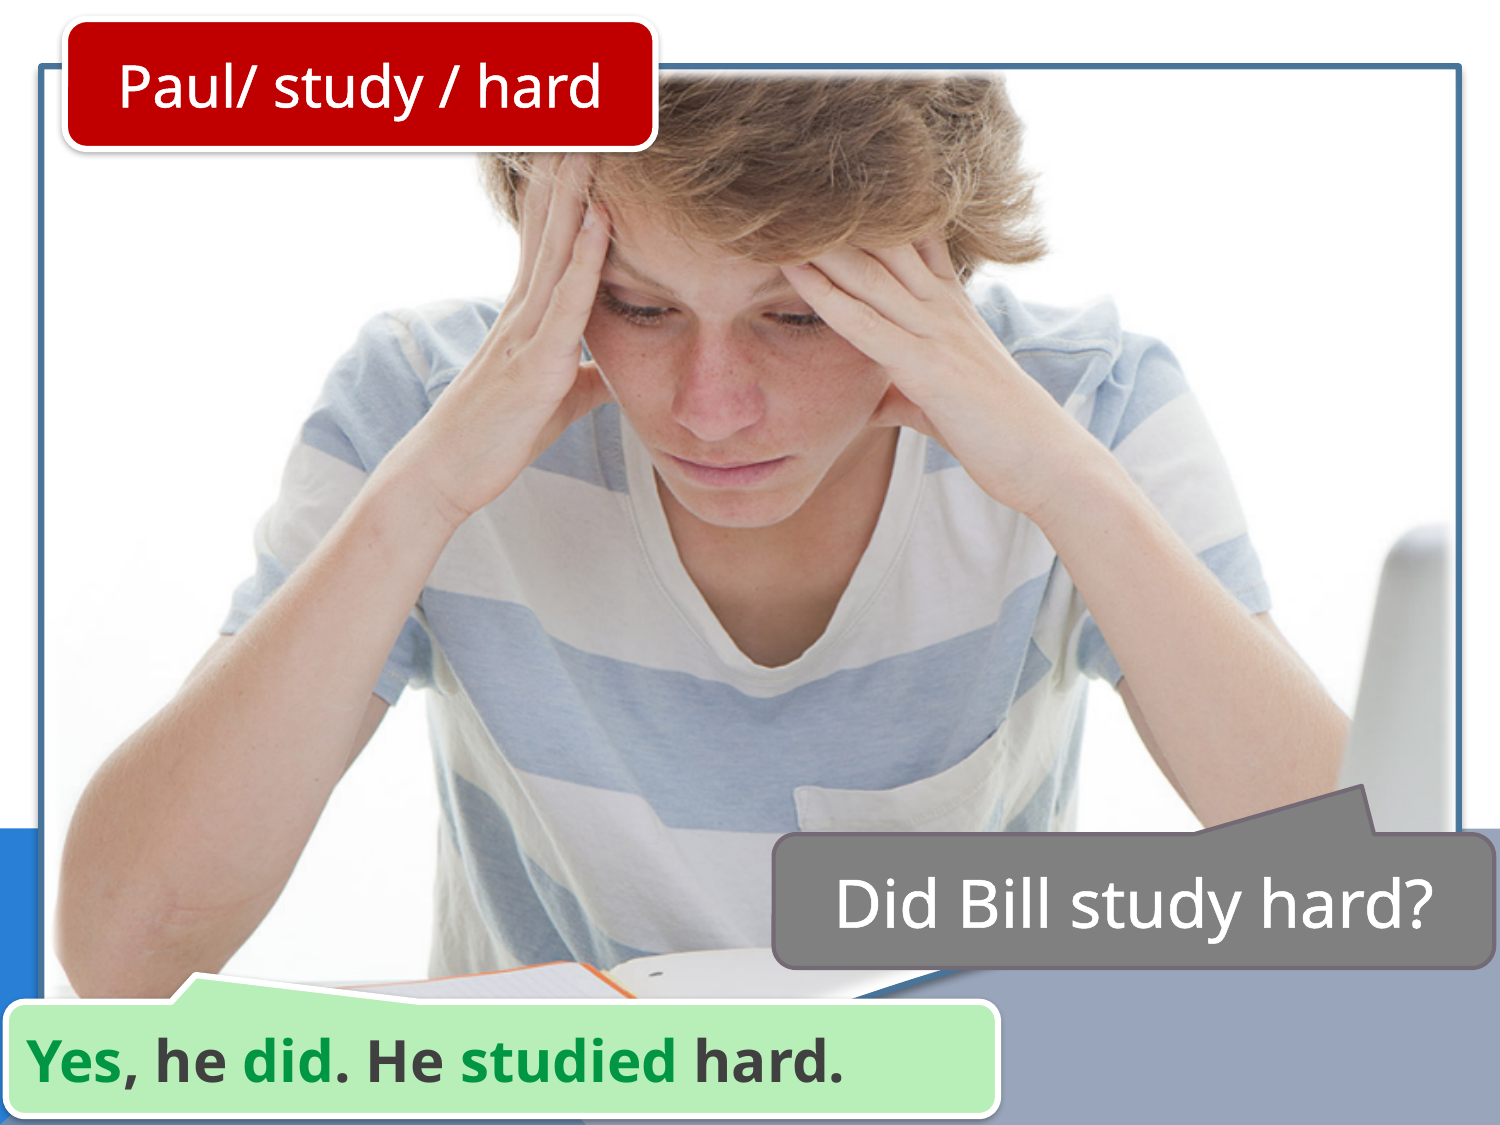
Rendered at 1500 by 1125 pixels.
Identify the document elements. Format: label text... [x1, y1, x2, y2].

text_box Did Bill study hard? [771, 783, 1497, 971]
text_box [63, 83, 1442, 997]
text_box Yes, he did. He studied hard. [2, 971, 1002, 1120]
text_box Paul/ study / hard [61, 15, 659, 153]
